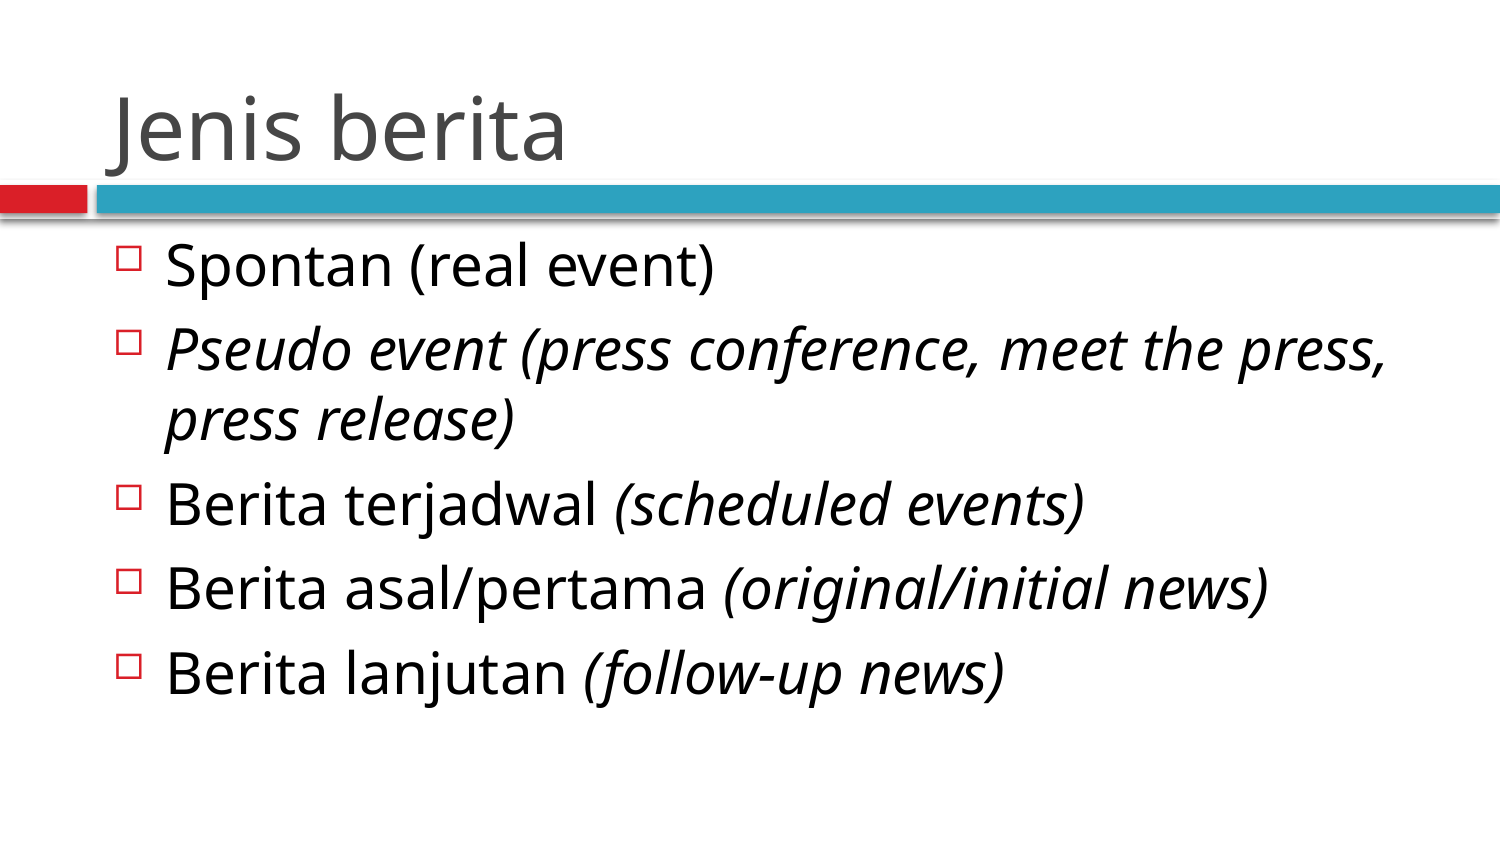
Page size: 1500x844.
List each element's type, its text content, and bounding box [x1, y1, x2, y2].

list Spontan (real event) Pseudo event (press conference, meet the press, press release) Berita terjadwal (scheduled events) Berita asal/pertama (original/initial news) Berita lanjutan (follow-up news) [100, 221, 1438, 754]
title Jenis berita [99, 19, 1438, 185]
